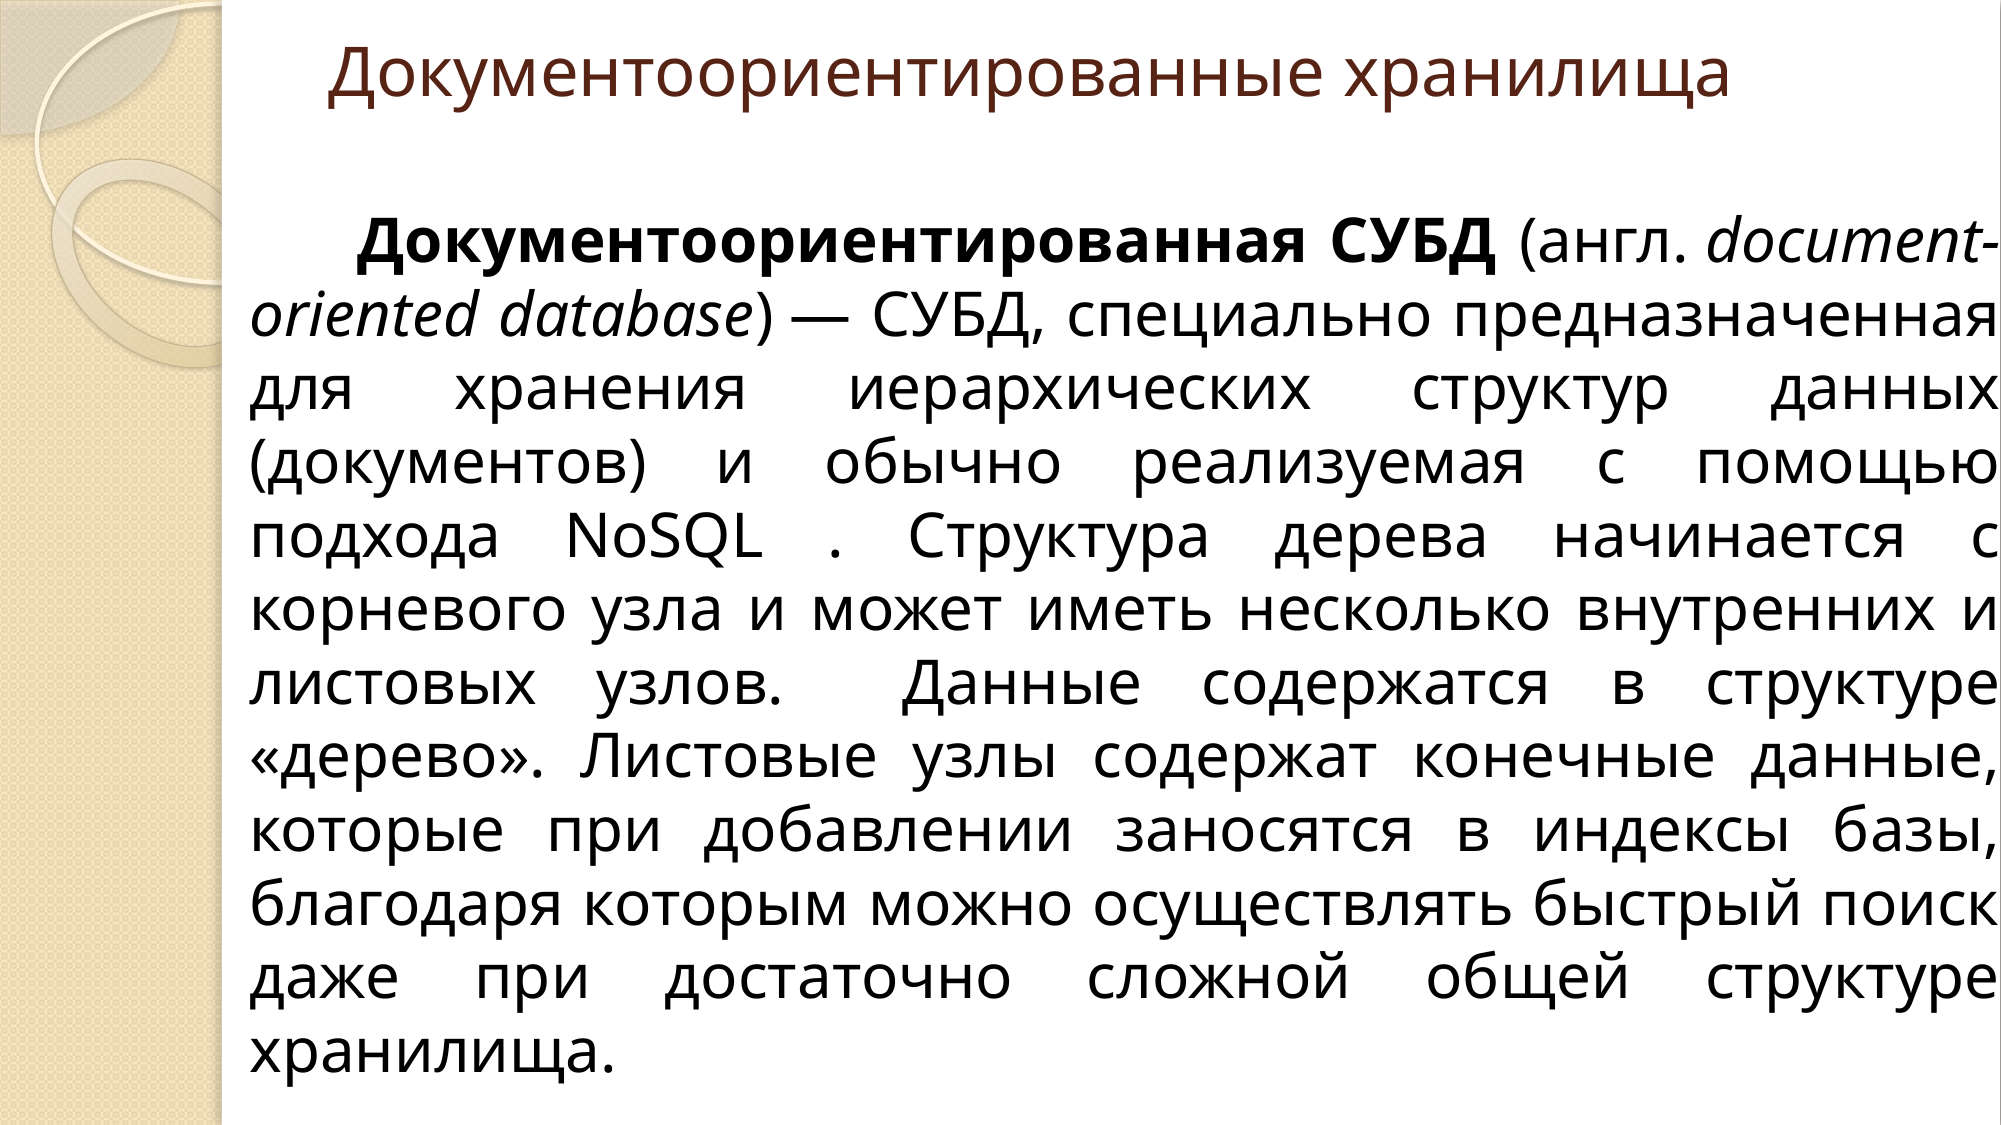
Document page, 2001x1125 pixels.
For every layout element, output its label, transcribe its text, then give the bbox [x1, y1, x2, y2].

list Документоориентированная СУБД (англ. document-oriented database) — СУБД, специально предназначенная для хранения иерархических структур данных (документов) и обычно реализуемая с помощью подхода NoSQL . Структура дерева начинается с корневого узла и может иметь несколько внутренних и листовых узлов. Данные содержатся в структуре «дерево». Листовые узлы содержат конечные данные, которые при добавлении заносятся в индексы базы, благодаря которым можно осуществлять быстрый поиск даже при достаточно сложной общей структуре хранилища. [222, 193, 2000, 1104]
title Документоориентированные хранилища [313, 0, 1954, 139]
